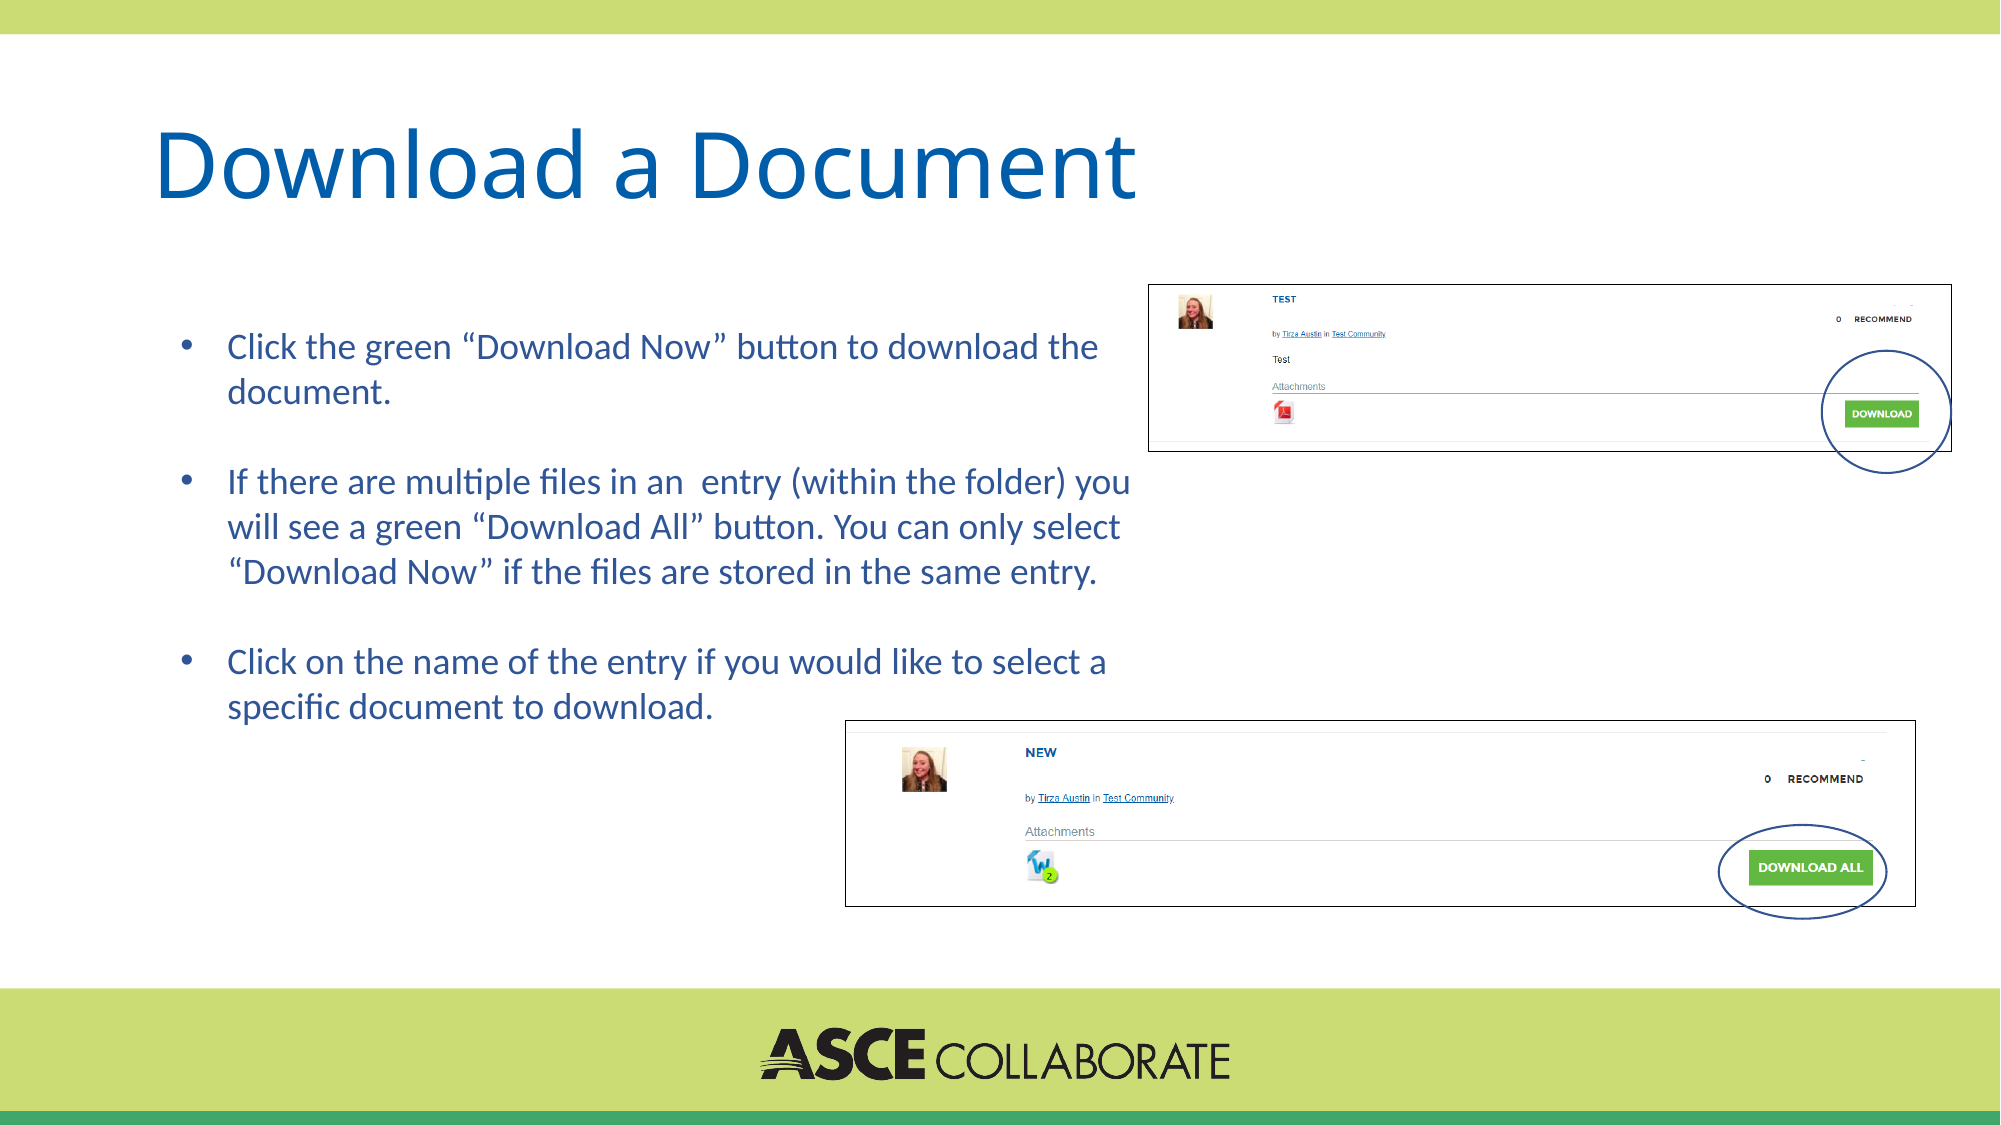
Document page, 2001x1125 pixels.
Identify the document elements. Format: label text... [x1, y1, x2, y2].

picture [570, 983, 1430, 1111]
picture [1148, 284, 1952, 452]
picture [845, 720, 1916, 907]
text_box [1836, 452, 1937, 475]
text_box Click the green “Download Now” button to download the document. If there are multiple files in an entry (within the folder) you will see a green “Download All” button. You can only select “Download Now” if the files are stored in the same entry. Click on the name of the entry if you would like to select a specific document to download. [165, 314, 1166, 735]
text_box [1744, 907, 1861, 920]
title Download a Document [137, 59, 1863, 278]
